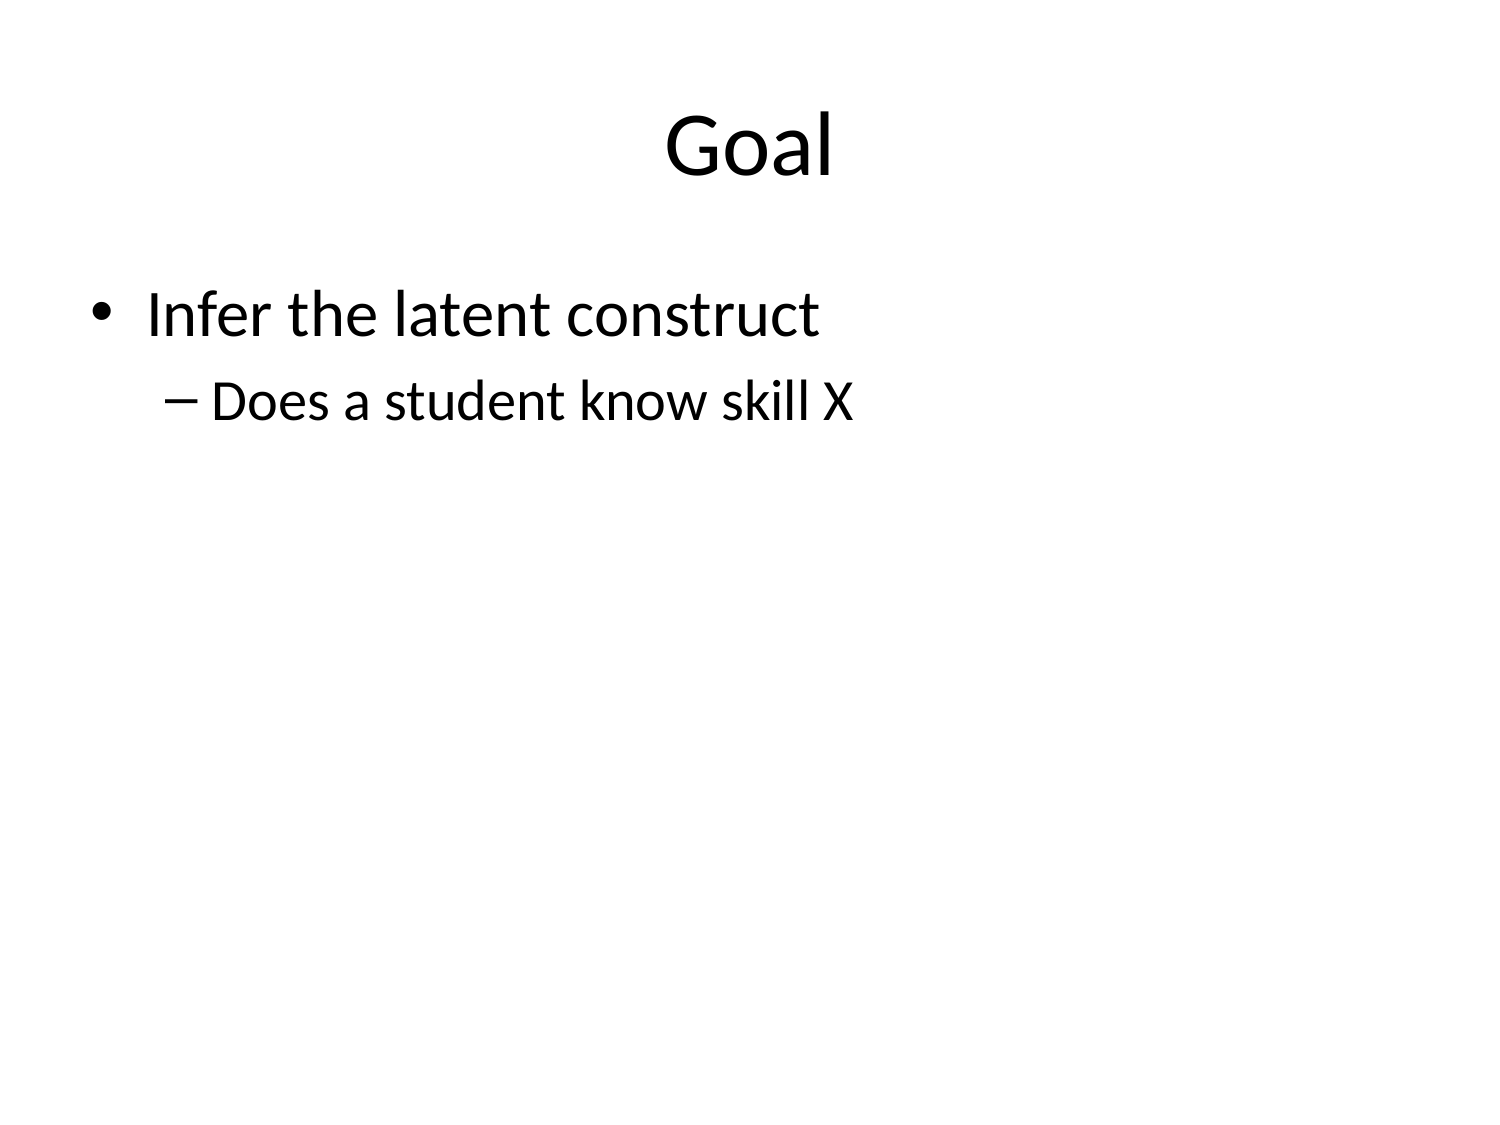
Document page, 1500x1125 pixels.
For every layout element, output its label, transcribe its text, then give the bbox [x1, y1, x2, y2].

title Goal [75, 45, 1425, 233]
list Infer the latent construct Does a student know skill X [75, 262, 1425, 1005]
